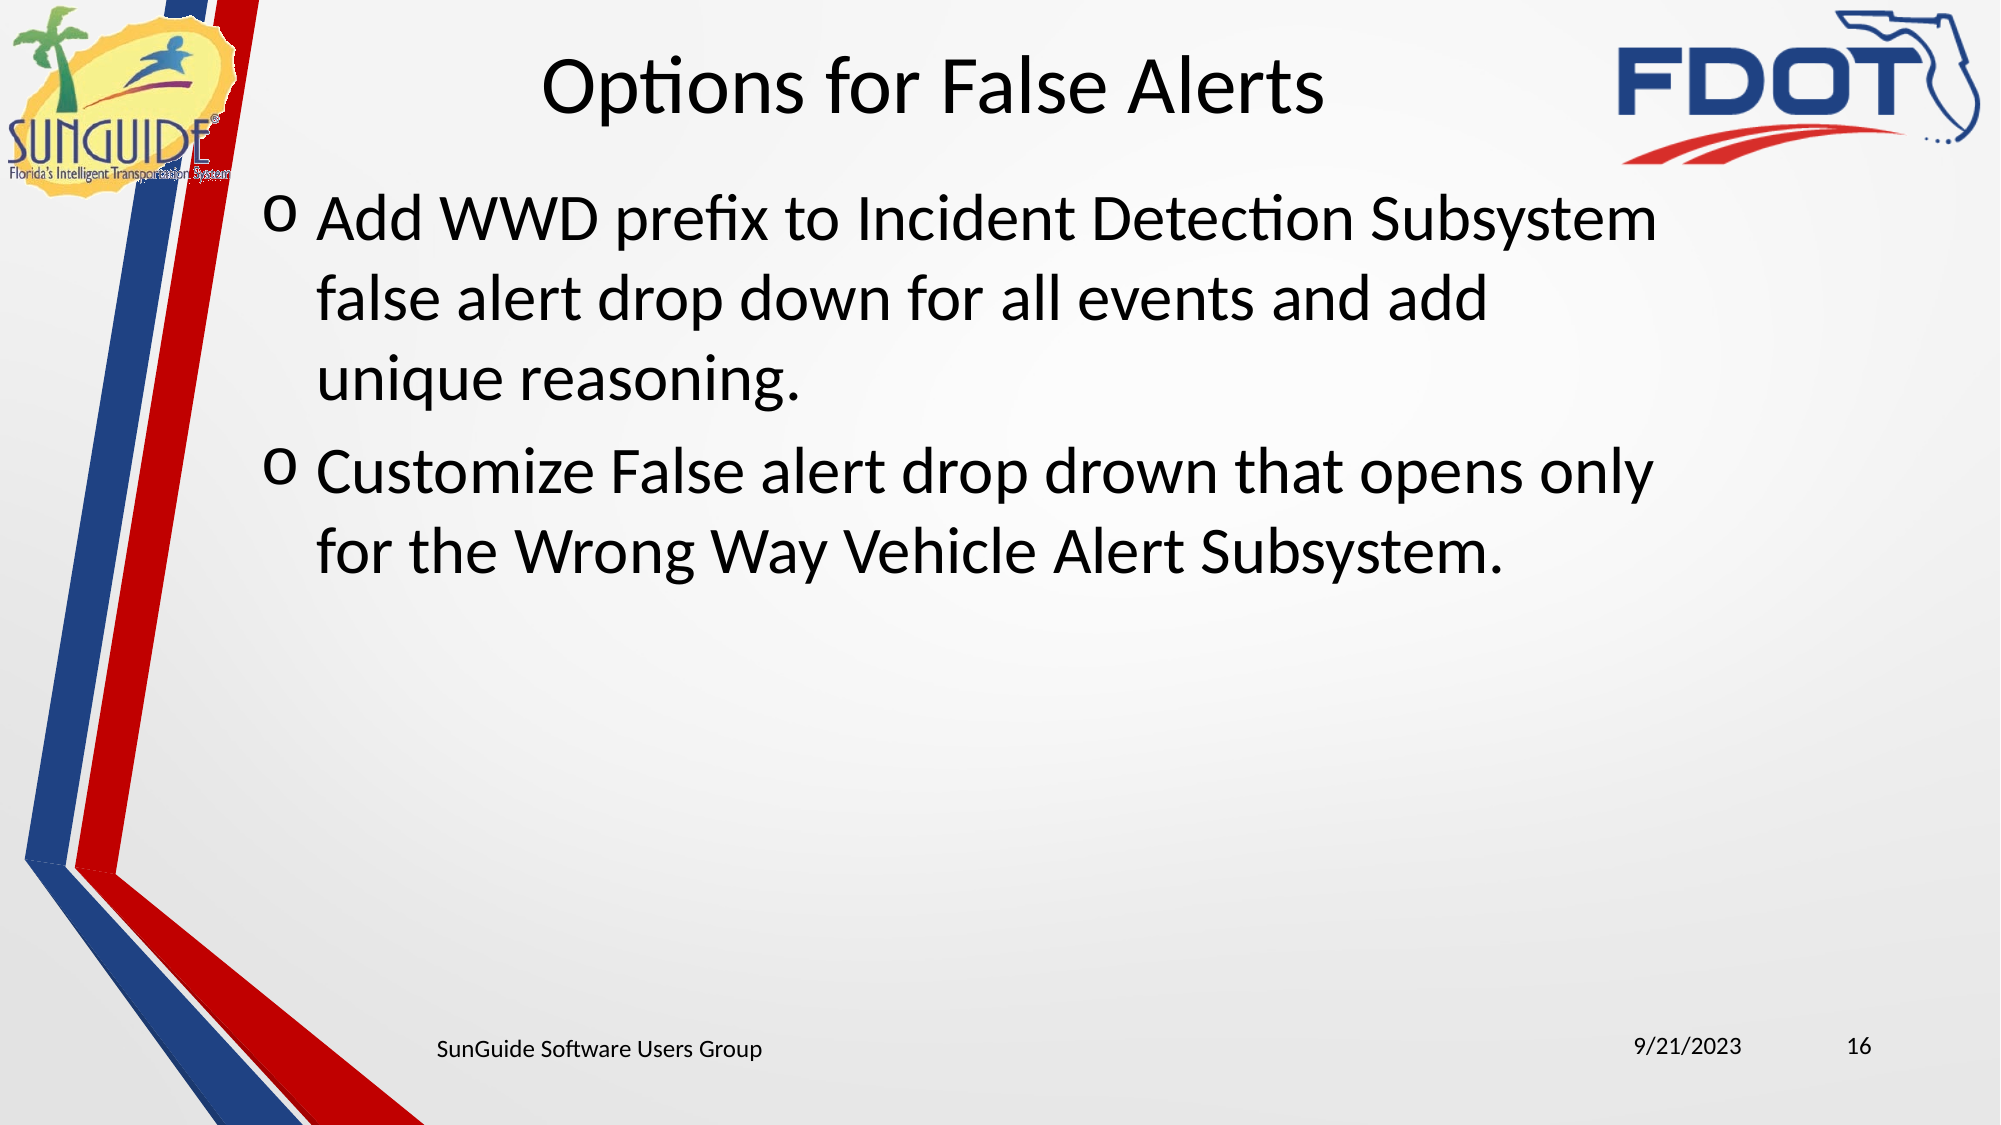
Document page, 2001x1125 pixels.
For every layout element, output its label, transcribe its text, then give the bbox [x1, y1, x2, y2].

text_box Options for False Alerts [272, 23, 1596, 139]
picture [2, 0, 249, 209]
text_box Add WWD prefix to Incident Detection Subsystem false alert drop down for all events and add unique reasoning. Customize False alert drop drown that opens only for the Wrong Way Vehicle Alert Subsystem. [245, 166, 1678, 674]
slide_number 16 [1796, 1014, 1887, 1075]
picture [1611, 0, 1983, 172]
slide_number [1569, 1014, 1758, 1075]
footer SunGuide Software Users Group [421, 1017, 1584, 1078]
